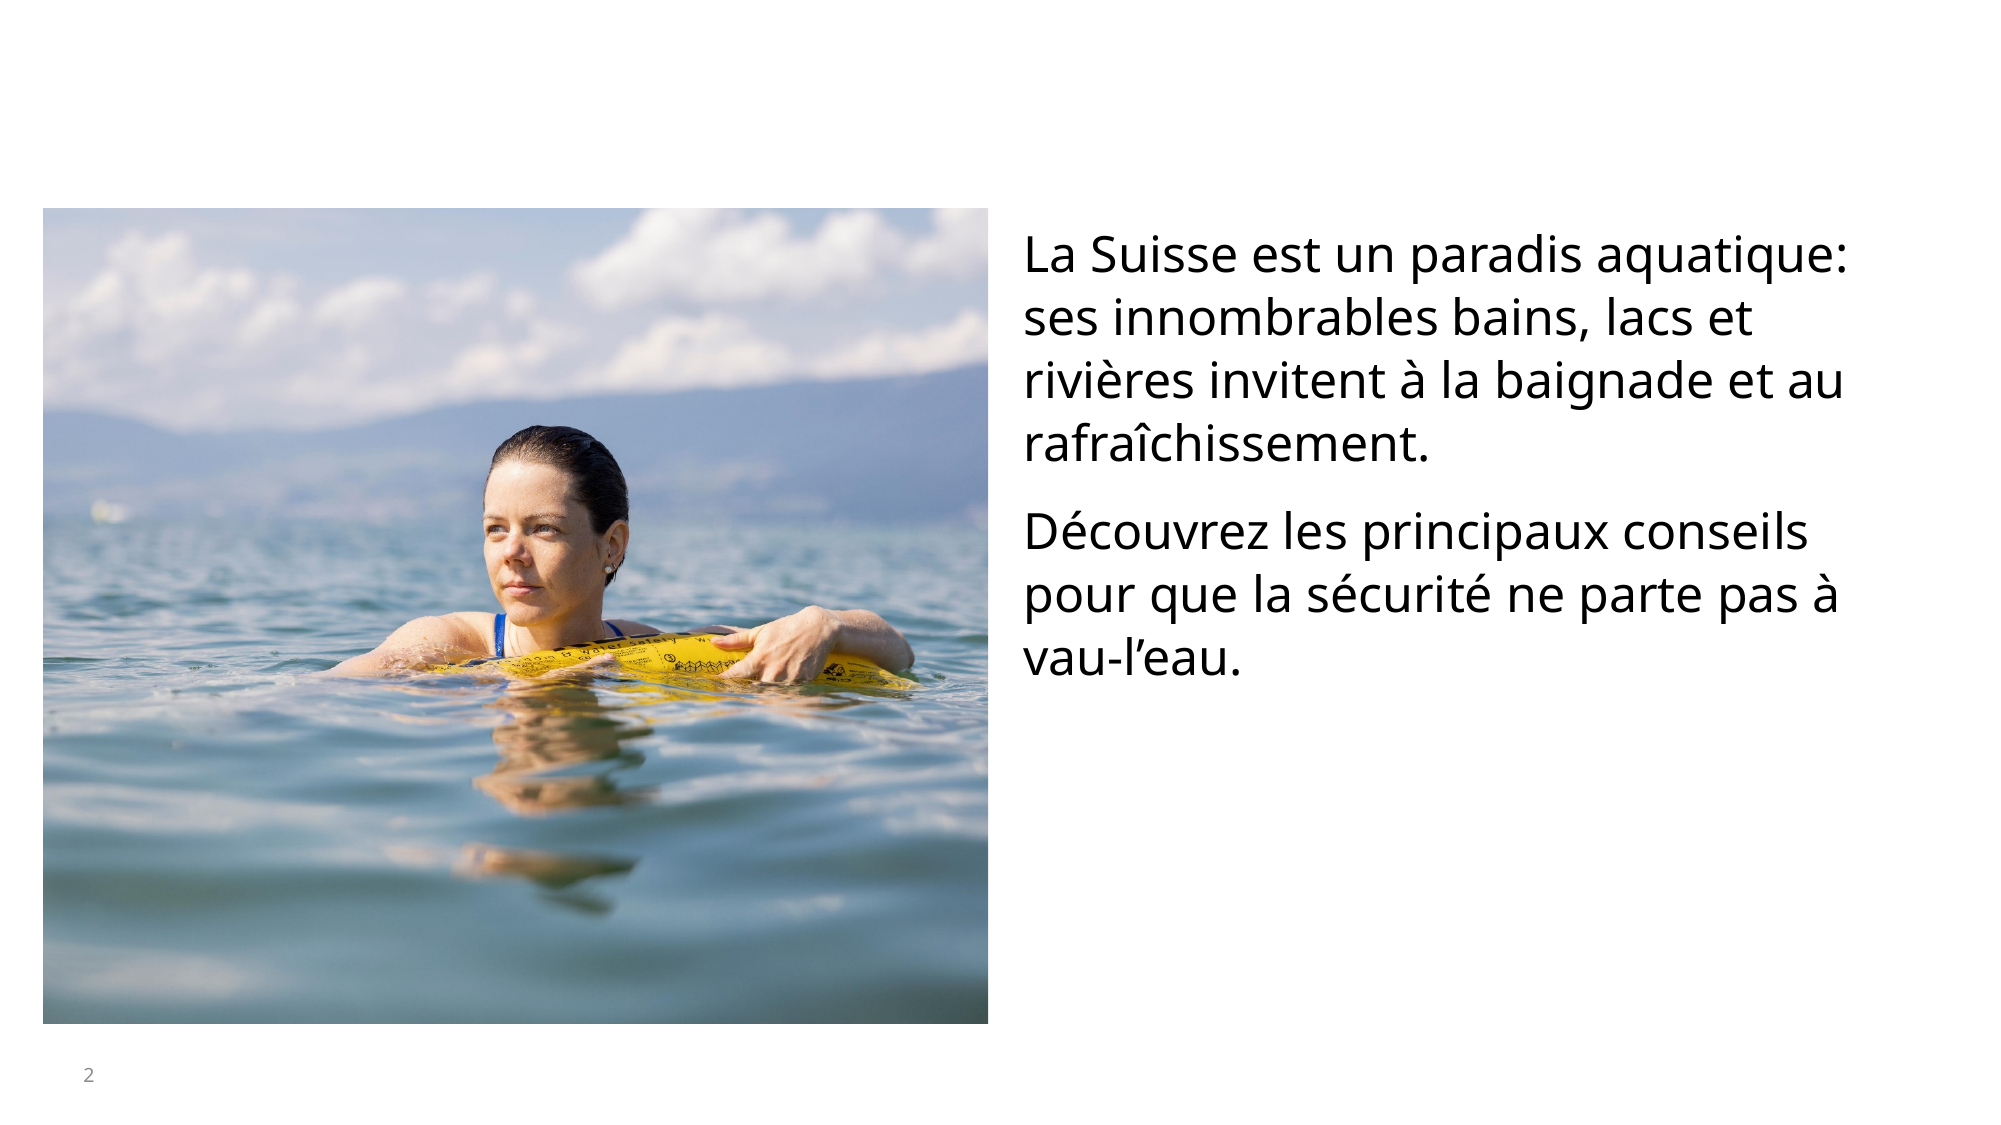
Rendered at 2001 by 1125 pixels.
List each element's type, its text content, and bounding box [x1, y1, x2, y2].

slide_number 2 [83, 1063, 218, 1090]
picture [43, 207, 989, 1024]
list La Suisse est un paradis aquatique: ses innombrables bains, lacs et rivières invitent à la baignade et au rafraîchissement. Découvrez les principaux conseils pour que la sécurité ne parte pas à vau-l’eau. [1023, 219, 1922, 1024]
